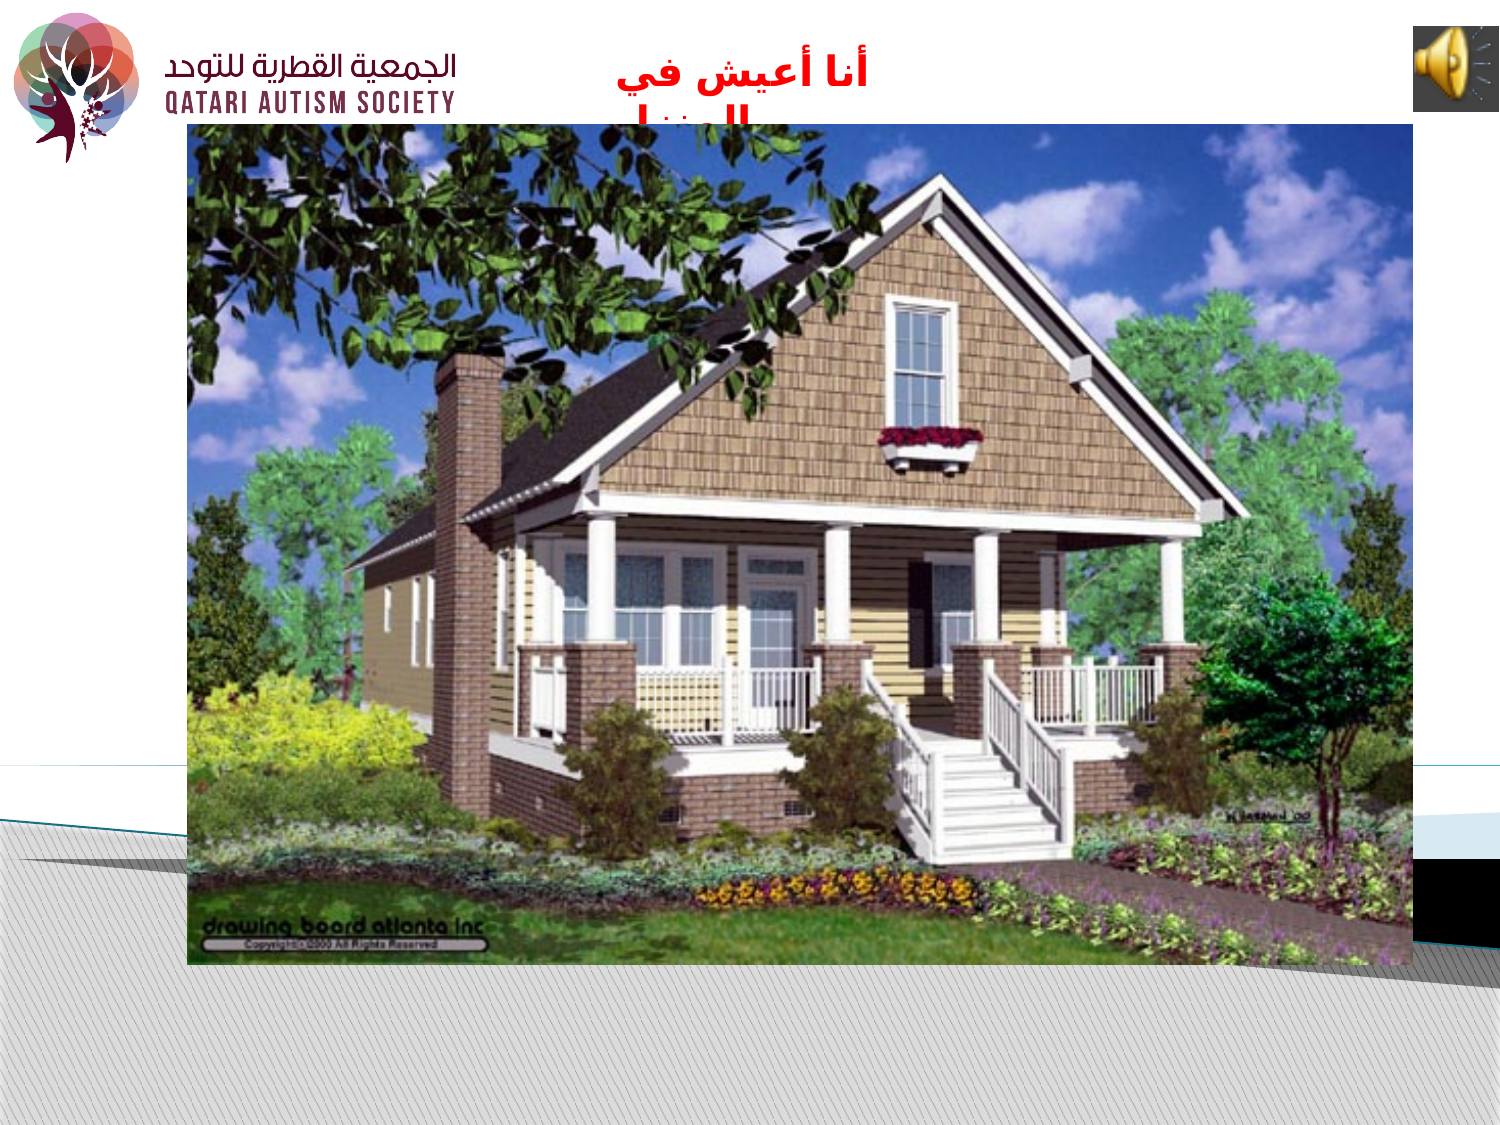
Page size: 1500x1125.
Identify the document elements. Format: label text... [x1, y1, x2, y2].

picture [1412, 24, 1500, 113]
text_box أنا أعيش في المنزل [600, 37, 987, 124]
picture [0, 0, 1500, 989]
